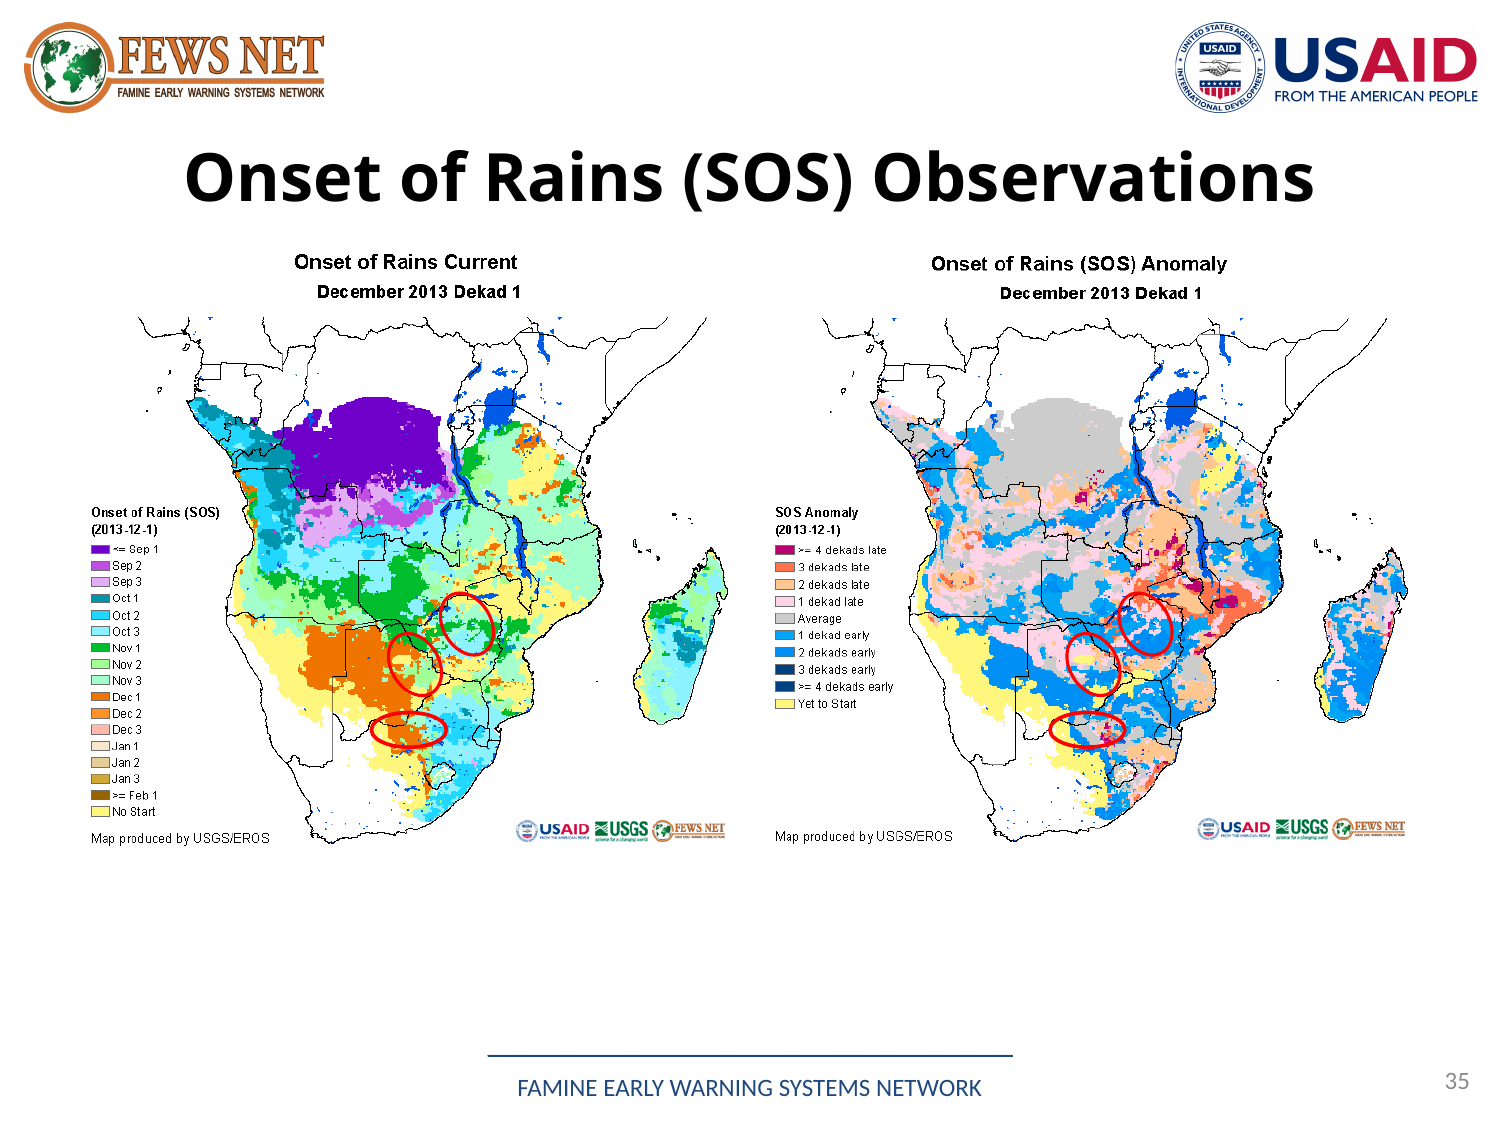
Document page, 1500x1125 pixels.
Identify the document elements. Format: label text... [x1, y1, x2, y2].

picture [1175, 22, 1478, 113]
picture [24, 22, 325, 113]
title Onset of Rains (SOS) Observations [15, 127, 1485, 248]
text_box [767, 249, 1413, 851]
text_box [83, 249, 732, 850]
